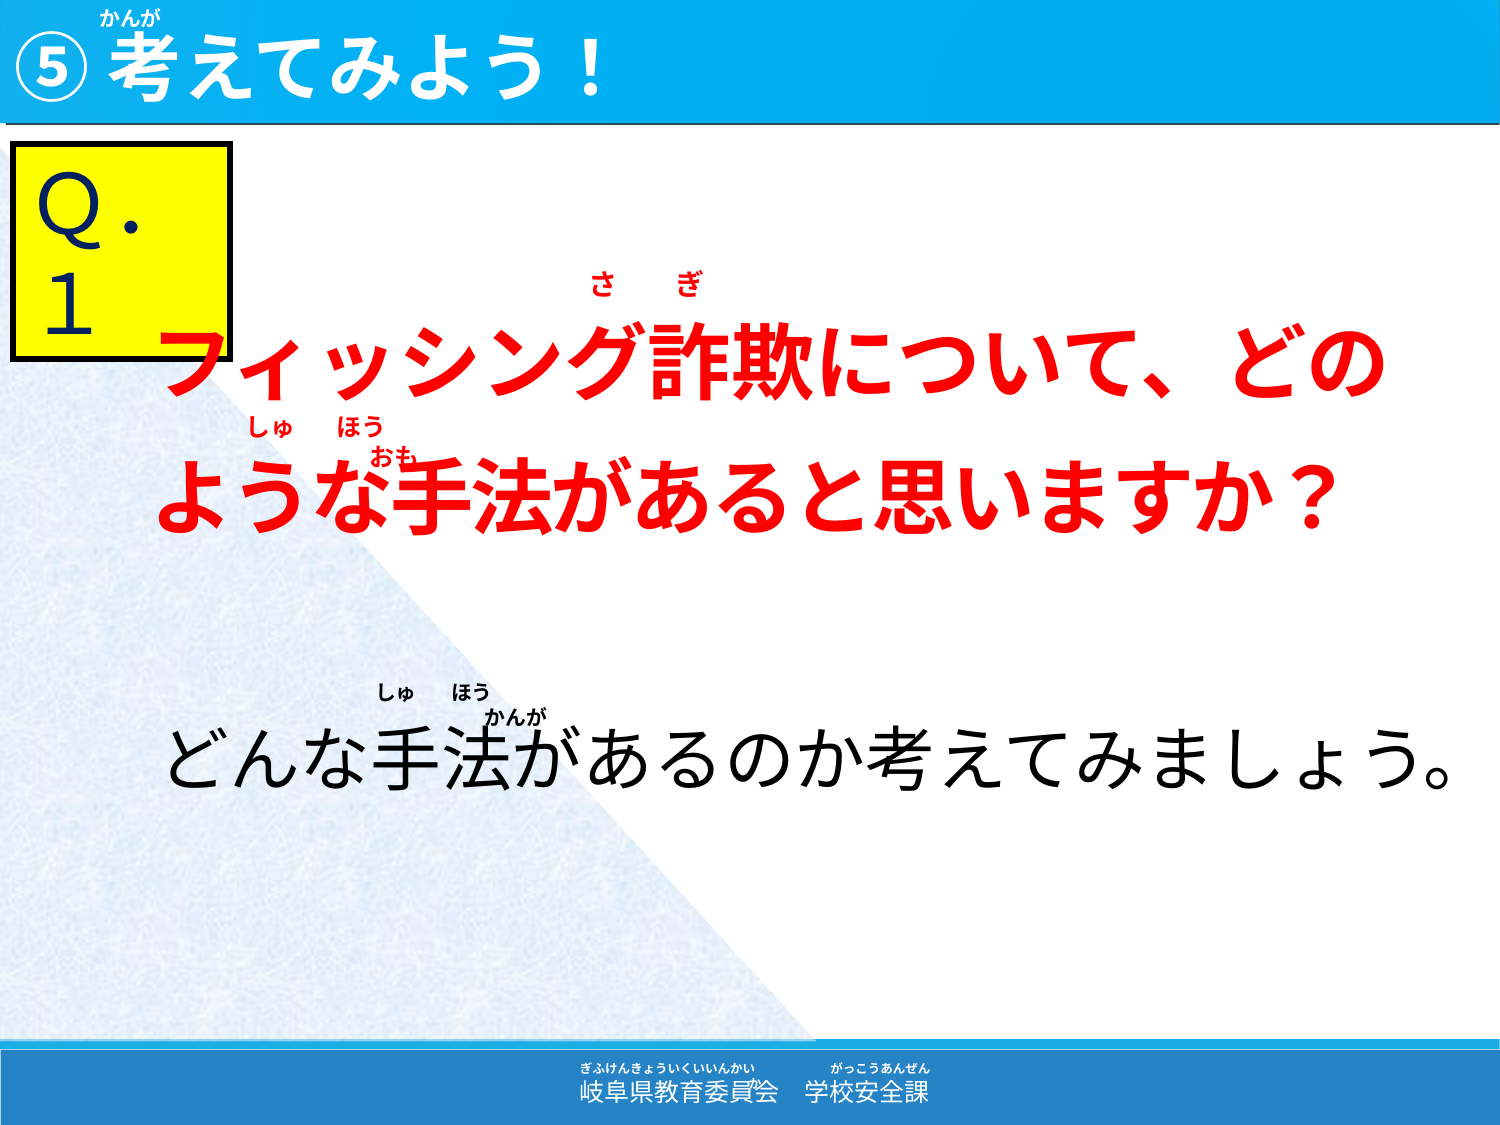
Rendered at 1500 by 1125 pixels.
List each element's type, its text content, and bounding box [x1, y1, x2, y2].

text_box しゅ ほう かんが [360, 672, 928, 737]
text_box ぎふけんきょういくいいんかい がっこうあんぜんか [560, 1054, 950, 1085]
text_box Ｑ．１ [13, 147, 231, 359]
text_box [0, 0, 1500, 138]
text_box しゅ ほう おも [230, 404, 774, 479]
text_box フィッシング詐欺について、どのような手法があると思いますか？ [135, 267, 1412, 553]
text_box [0, 147, 818, 1043]
text_box 岐阜県教育委員会 学校安全課 [501, 1069, 1009, 1125]
text_box さ ぎ [574, 259, 750, 309]
text_box どんな手法があるのか考えてみましょう。 [143, 666, 1445, 807]
